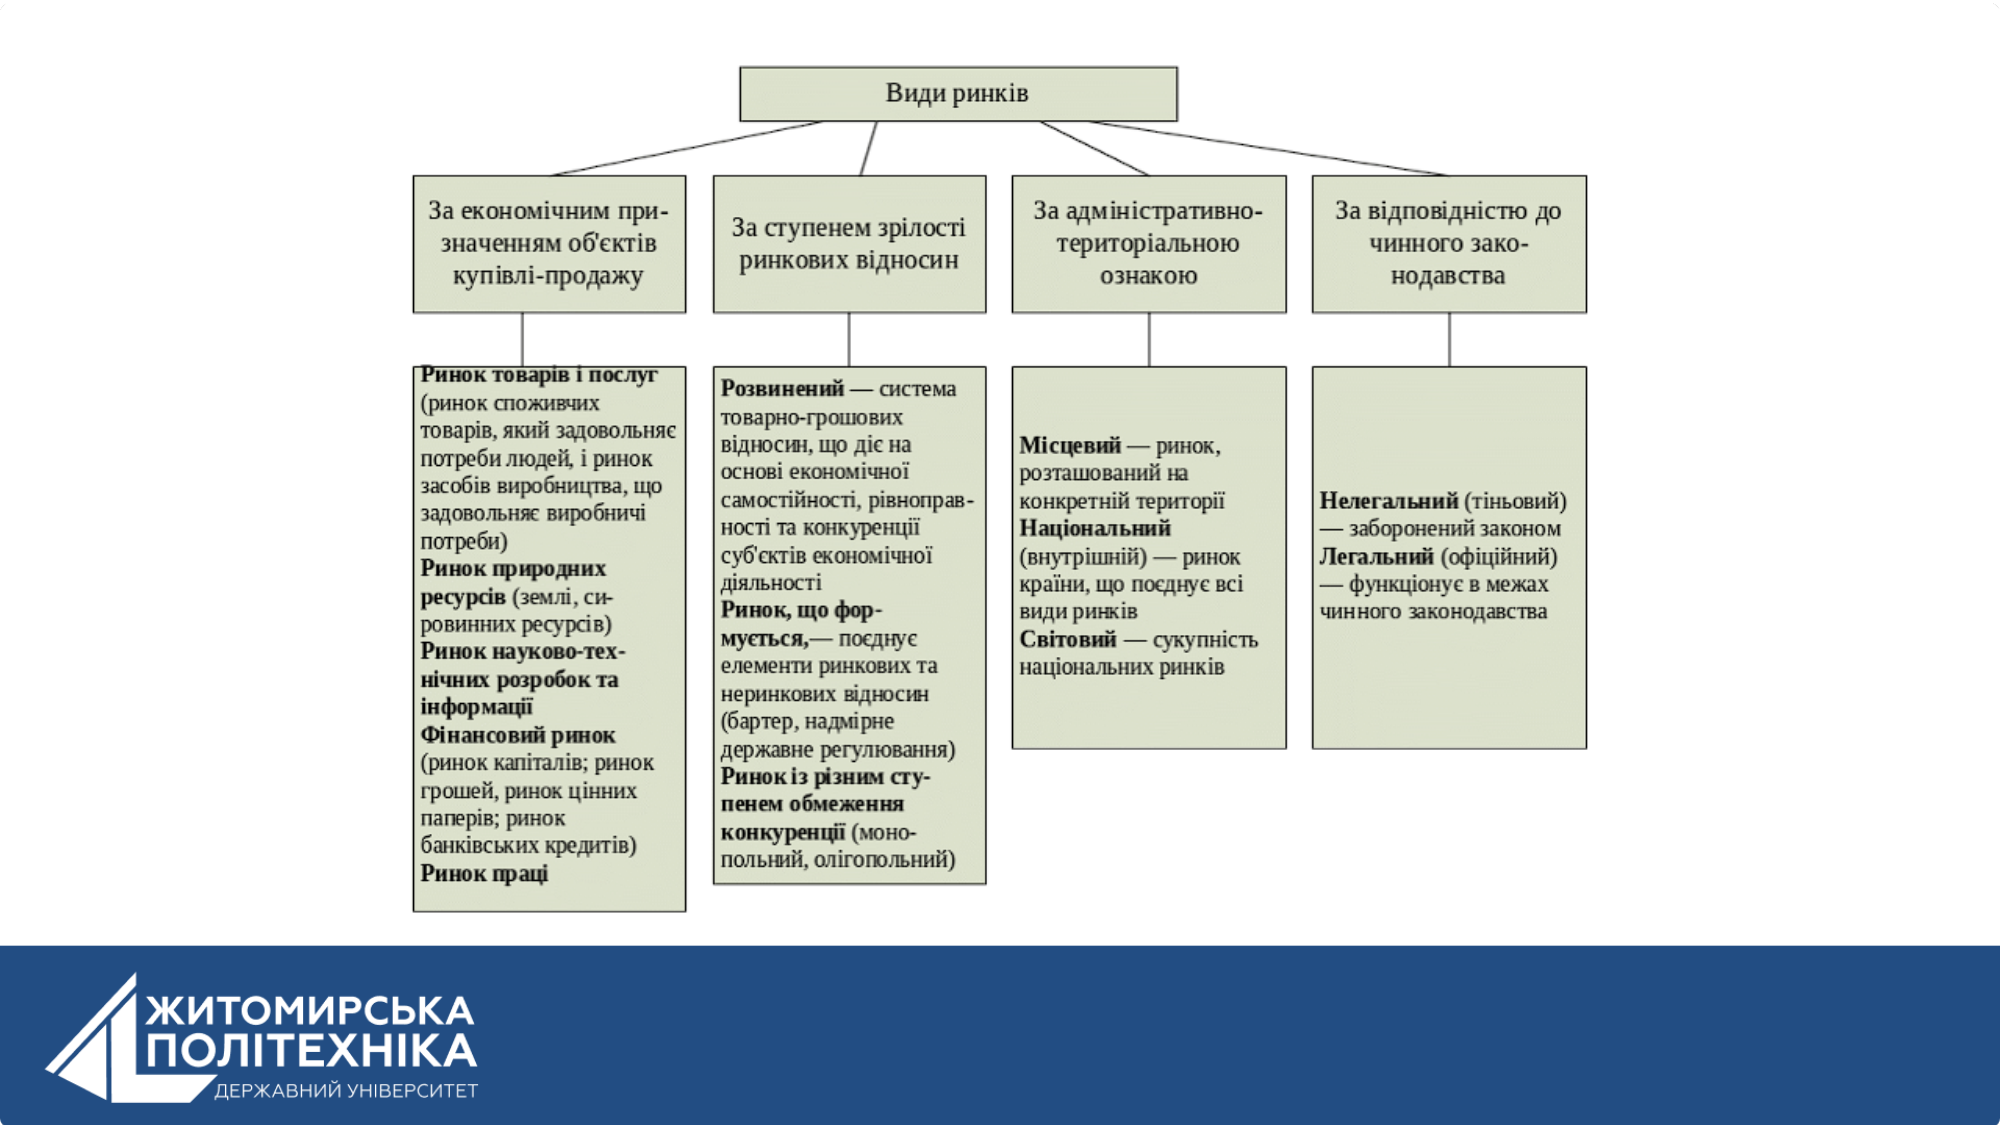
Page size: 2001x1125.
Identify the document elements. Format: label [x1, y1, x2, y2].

picture [0, 3, 2000, 1125]
list [388, 36, 1611, 941]
